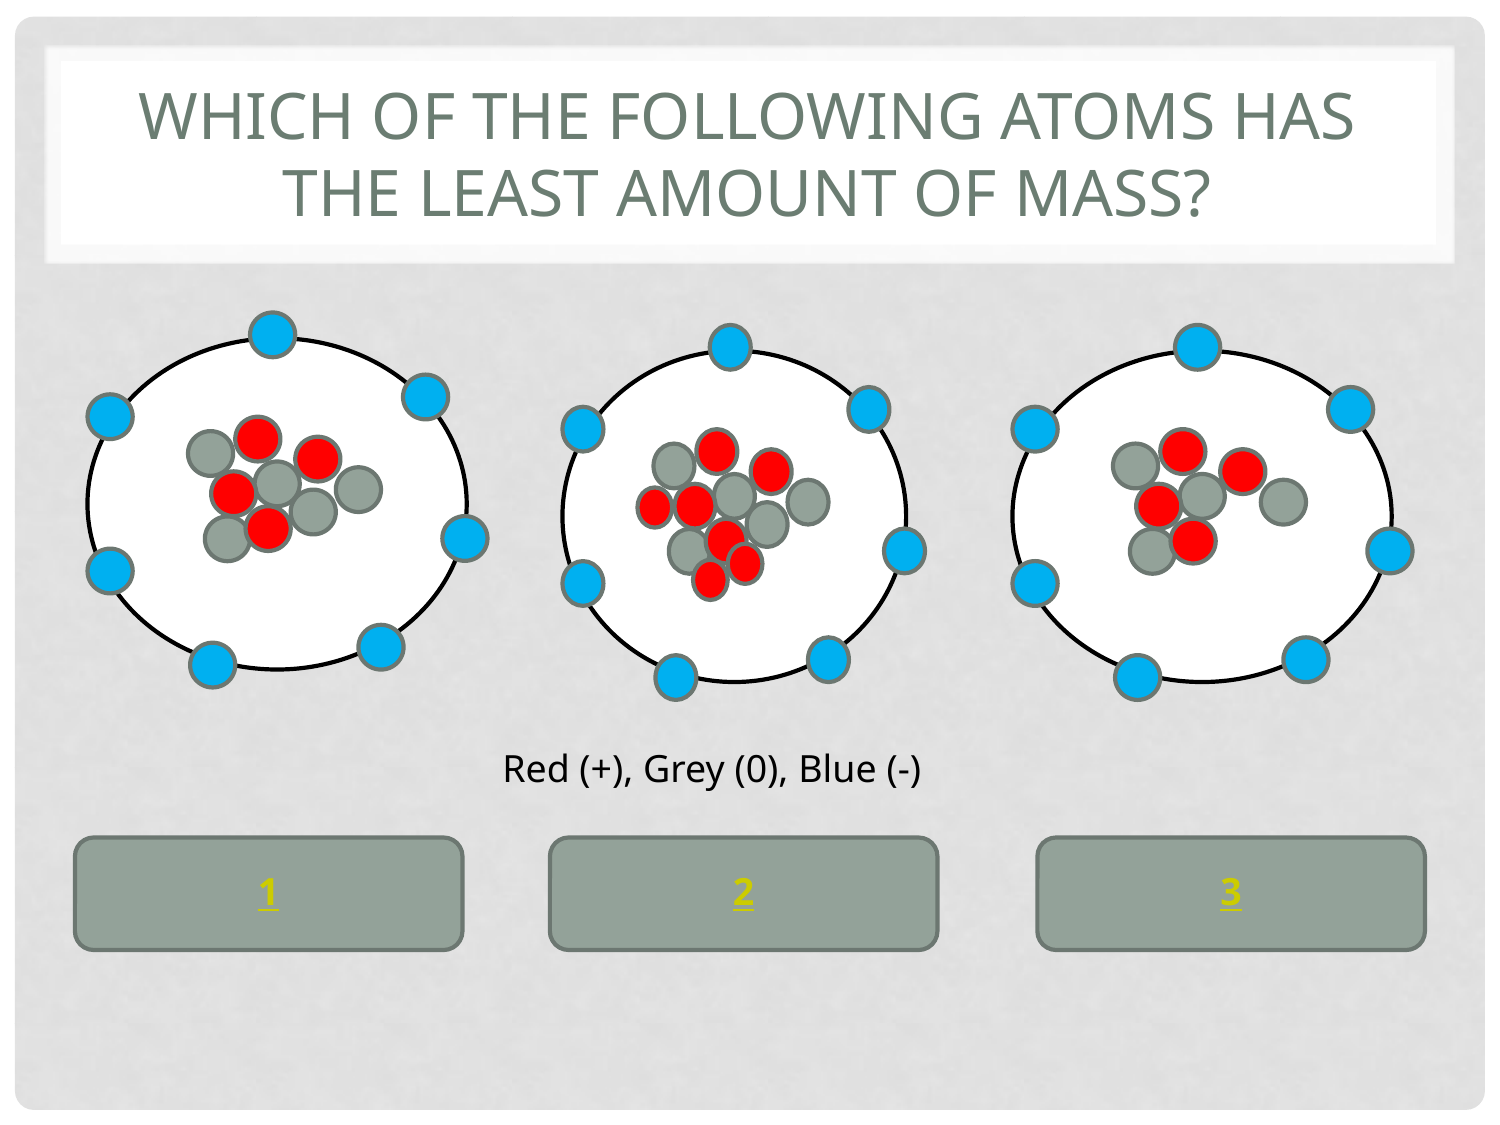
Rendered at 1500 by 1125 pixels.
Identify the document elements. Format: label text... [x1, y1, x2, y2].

text_box Red (+), Grey (0), Blue (-) [487, 737, 1013, 798]
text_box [637, 487, 763, 601]
text_box 2 [547, 835, 940, 953]
title Which of the following atoms has the least amount of masS? [69, 66, 1425, 238]
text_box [87, 312, 488, 688]
text_box 1 [72, 835, 465, 953]
text_box 3 [1035, 835, 1428, 953]
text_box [562, 324, 926, 701]
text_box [1012, 324, 1413, 701]
